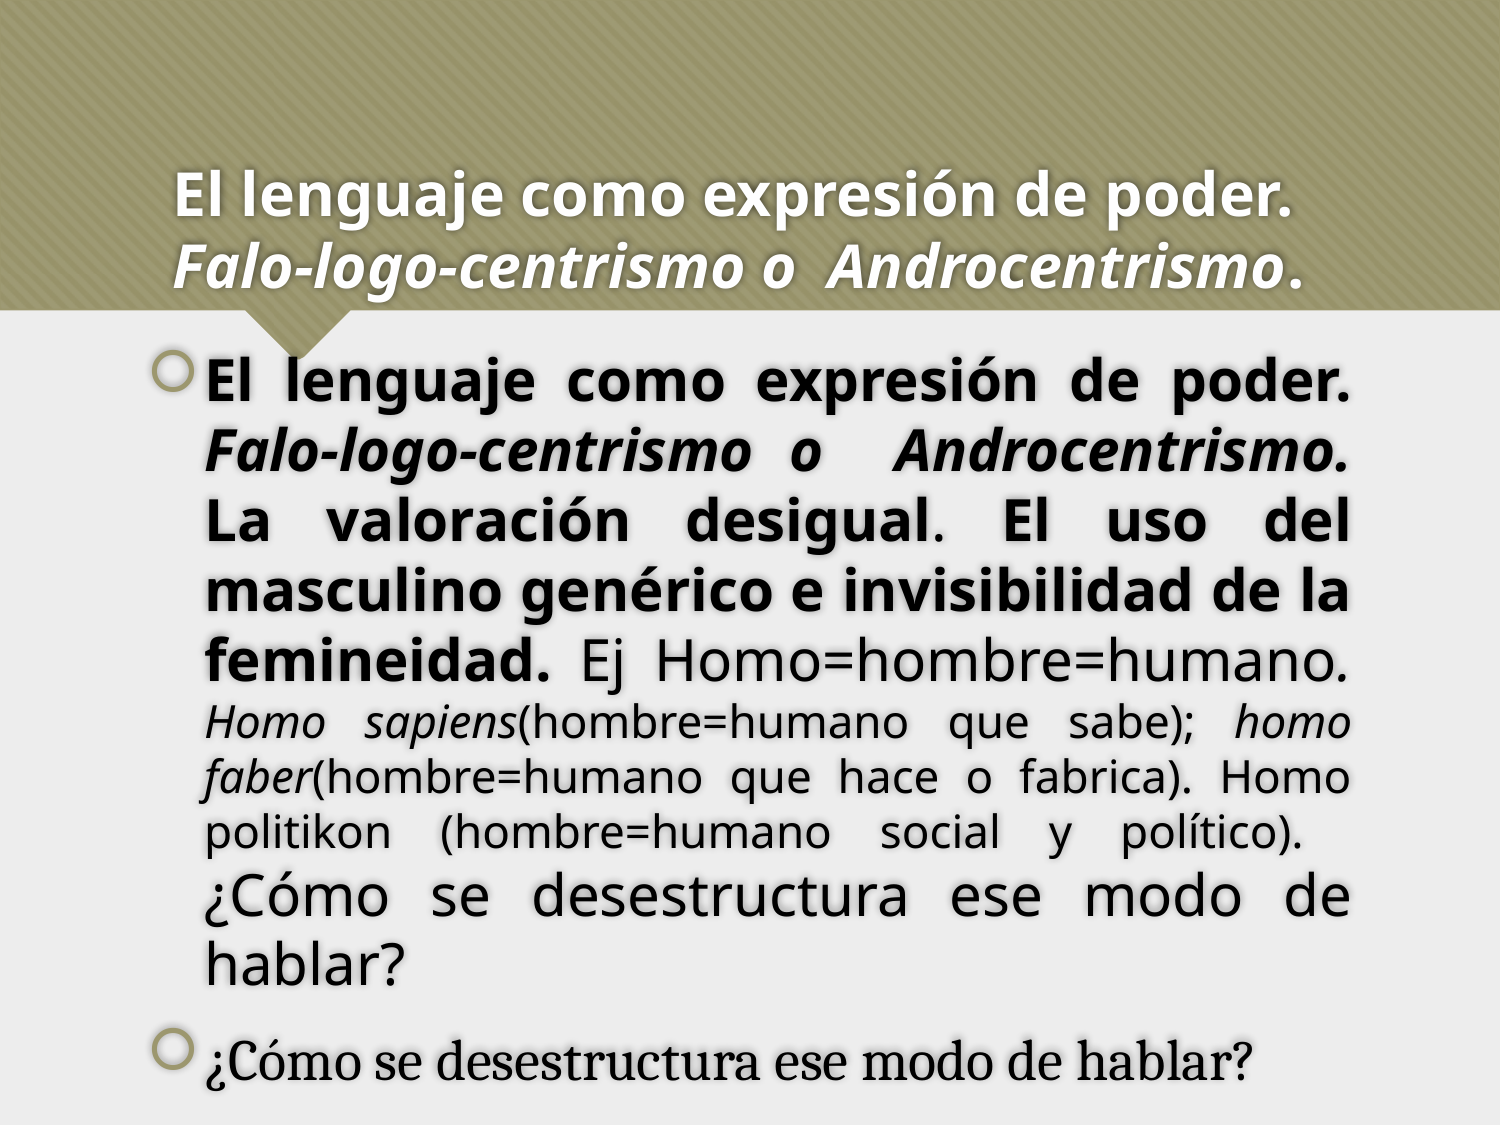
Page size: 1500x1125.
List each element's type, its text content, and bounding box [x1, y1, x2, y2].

list El lenguaje como expresión de poder. Falo-logo-centrismo o Androcentrismo. La valoración desigual. El uso del masculino genérico e invisibilidad de la femineidad. Ej Homo=hombre=humano. Homo sapiens(hombre=humano que sabe); homo faber(hombre=humano que hace o fabrica). Homo politikon (hombre=humano social y político). ¿Cómo se desestructura ese modo de hablar? ¿Cómo se desestructura ese modo de hablar? [132, 336, 1368, 1111]
text_box El lenguaje como expresión de poder. Falo-logo-centrismo o Androcentrismo. [157, 98, 1392, 309]
